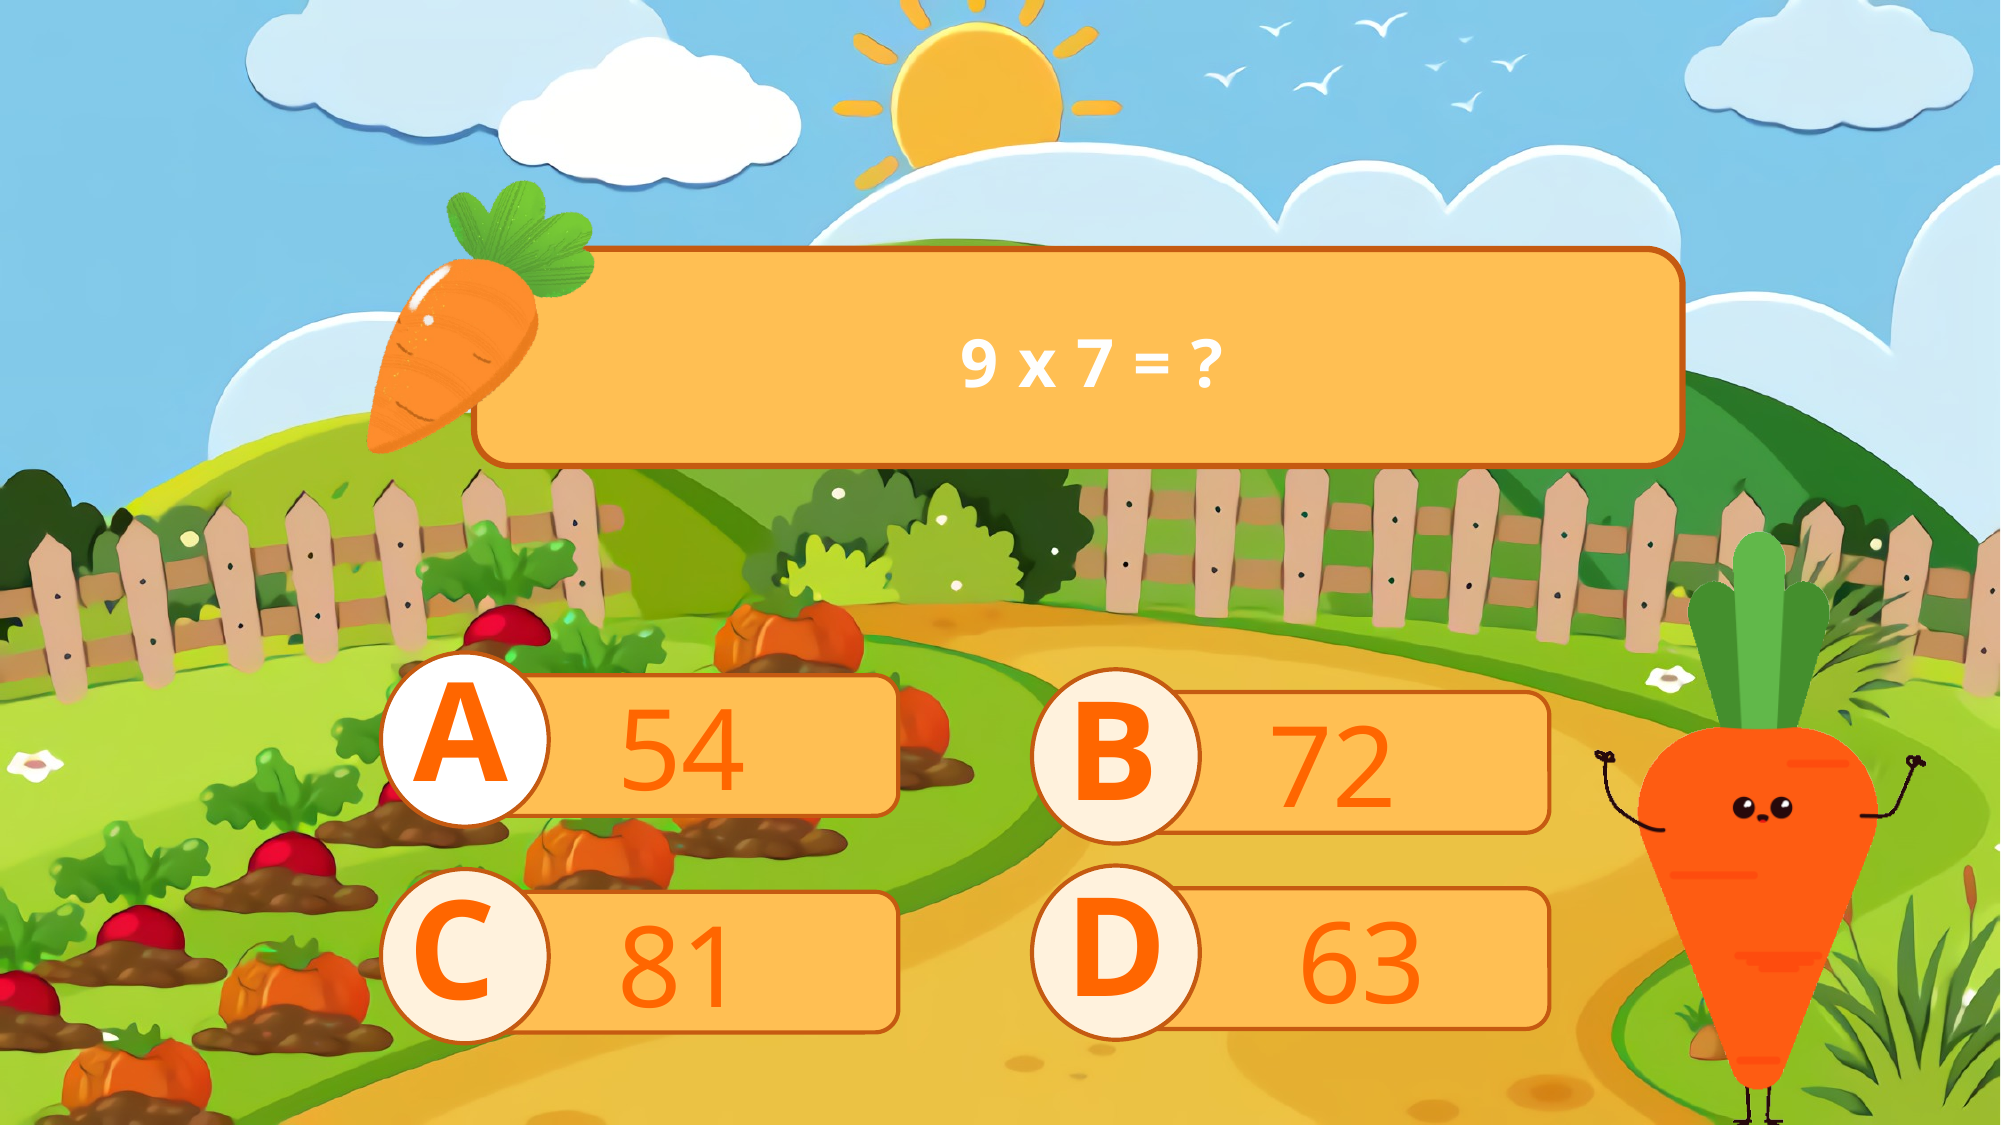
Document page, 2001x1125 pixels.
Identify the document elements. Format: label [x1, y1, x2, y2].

text_box [380, 636, 899, 827]
text_box [1032, 655, 1447, 844]
picture [0, 0, 2001, 1125]
text_box [325, 156, 1683, 467]
text_box [380, 854, 899, 1044]
text_box [1032, 851, 1447, 1040]
